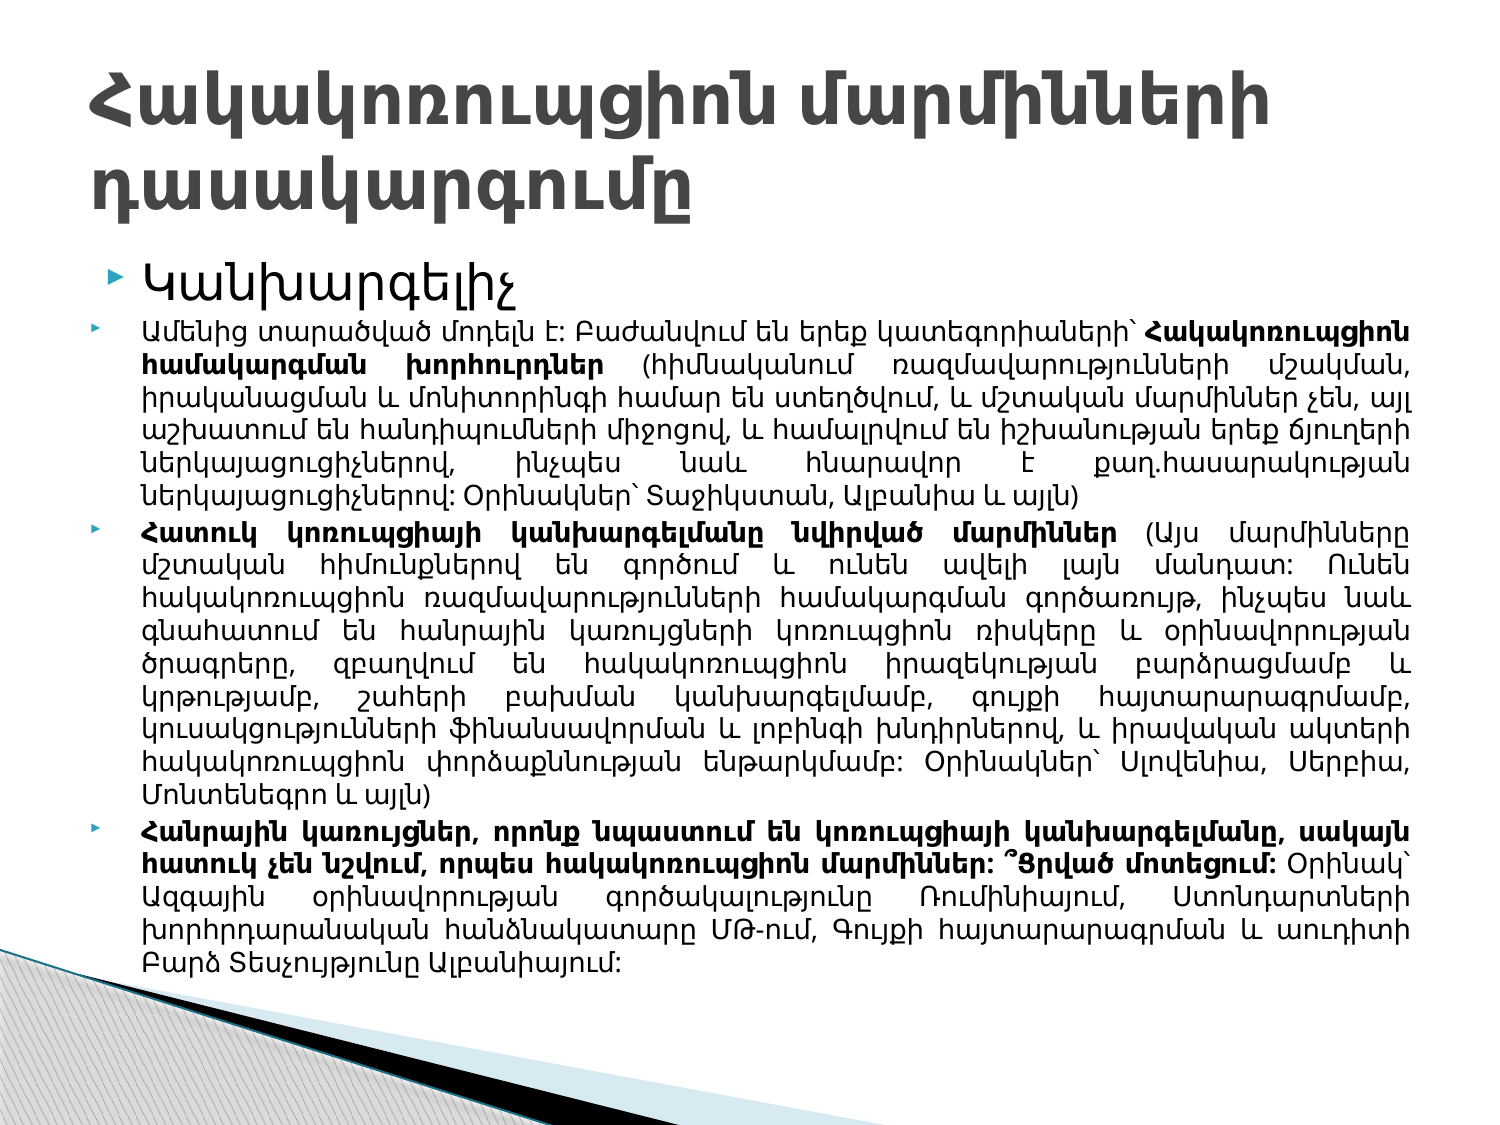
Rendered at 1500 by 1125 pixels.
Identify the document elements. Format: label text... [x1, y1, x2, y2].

list Կանխարգելիչ Ամենից տարածված մոդելն է: Բաժանվում են երեք կատեգորիաների՝ Հակակոռուպցիոն համակարգման խորհուրդներ (հիմնականում ռազմավարությունների մշակման, իրականացման և մոնիտորինգի համար են ստեղծվում, և մշտական մարմիններ չեն, այլ աշխատում են հանդիպումների միջոցով, և համալրվում են իշխանության երեք ճյուղերի ներկայացուցիչներով, ինչպես նաև հնարավոր է քաղ.հասարակության ներկայացուցիչներով: Օրինակներ՝ Տաջիկստան, Ալբանիա և այլն) Հատուկ կոռուպցիայի կանխարգելմանը նվիրված մարմիններ (Այս մարմինները մշտական հիմունքներով են գործում և ունեն ավելի լայն մանդատ: Ունեն հակակոռուպցիոն ռազմավարությունների համակարգման գործառույթ, ինչպես նաև գնահատում են հանրային կառույցների կոռուպցիոն ռիսկերը և օրինավորության ծրագրերը, զբաղվում են հակակոռուպցիոն իրազեկության բարձրացմամբ և կրթությամբ, շահերի բախման կանխարգելմամբ, գույքի հայտարարագրմամբ, կուսակցությունների ֆինանսավորման և լոբինգի խնդիրներով, և իրավական ակտերի հակակոռուպցիոն փորձաքննության ենթարկմամբ: Օրինակներ՝ Սլովենիա, Սերբիա, Մոնտենեգրո և այլն) Հանրային կառույցներ, որոնք նպաստում են կոռուպցիայի կանխարգելմանը, սակայն հատուկ չեն նշվում, որպես հակակոռուպցիոն մարմիններ: ՞Ցրված մոտեցում: Օրինակ՝ Ազգային օրինավորության գործակալությունը Ռումինիայում, Ստոնդարտների խորհրդարանական հանձնակատարը ՄԹ-ում, Գույքի հայտարարագրման և աուդիտի Բարձ Տեսչույթյունը Ալբանիայում: [75, 243, 1425, 986]
title Հակակոռուպցիոն մարմինների դասակարգումը [75, 45, 1425, 233]
